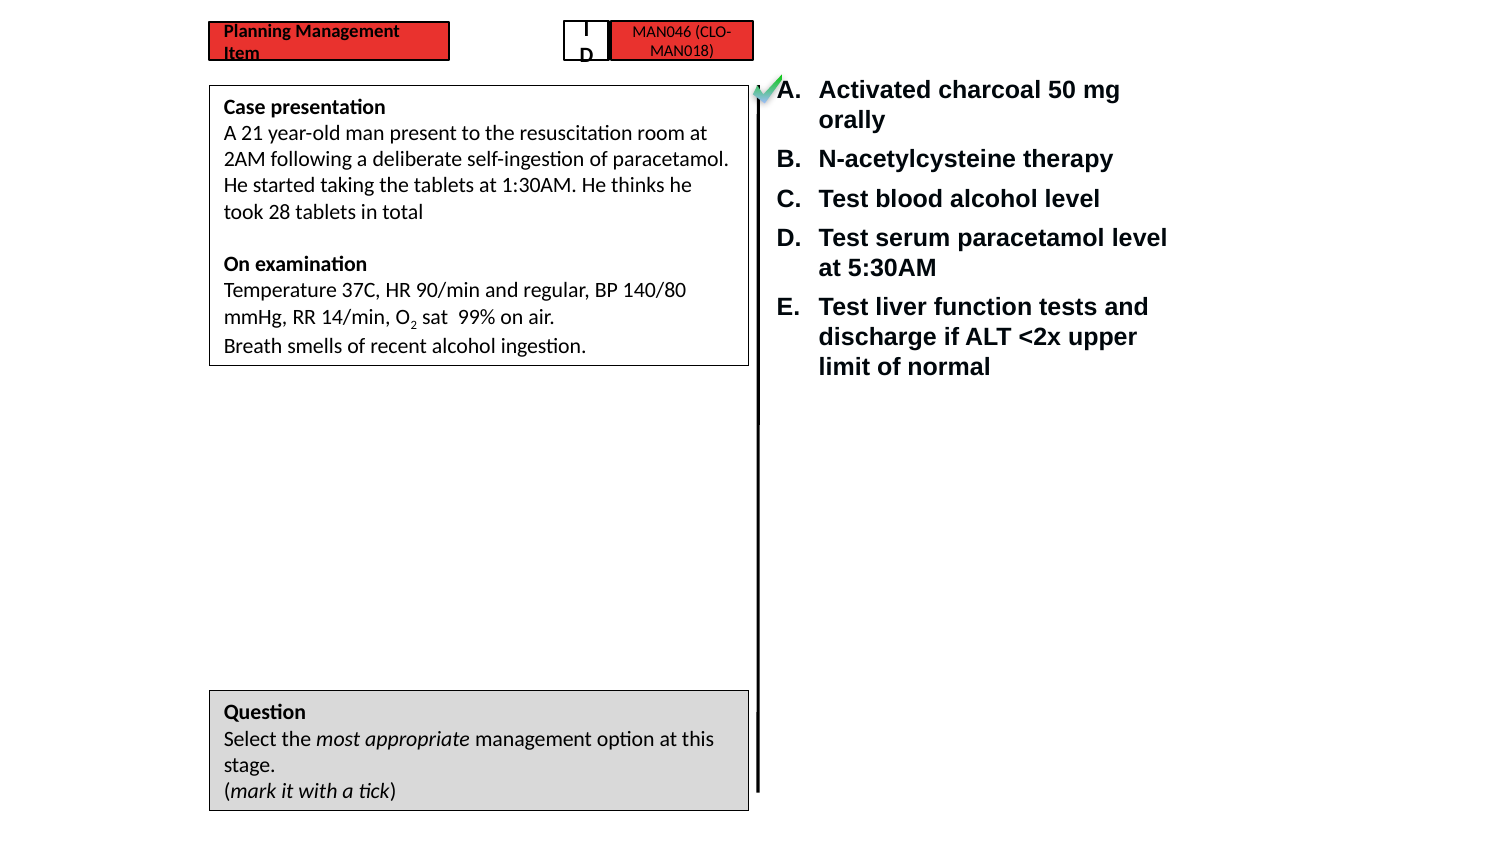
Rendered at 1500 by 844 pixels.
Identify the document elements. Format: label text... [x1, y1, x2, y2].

text_box ID [564, 21, 609, 60]
text_box Planning Management Item [209, 21, 449, 61]
text_box Case presentation A 21 year-old man present to the resuscitation room at 2AM following a deliberate self-ingestion of paracetamol. He started taking the tablets at 1:30AM. He thinks he took 28 tablets in total On examination Temperature 37C, HR 90/min and regular, BP 140/80 mmHg, RR 14/min, O2 sat 99% on air. Breath smells of recent alcohol ingestion. [209, 85, 749, 366]
list Activated charcoal 50 mg orally N-acetylcysteine therapy Test blood alcohol level Test serum paracetamol level at 5:30AM Test liver function tests and discharge if ALT <2x upper limit of normal [776, 73, 1185, 649]
text_box MAN046 (CLO-MAN018) [611, 21, 753, 60]
text_box [752, 73, 784, 105]
text_box Question Select the most appropriate management option at this stage. (mark it with a tick) [209, 690, 749, 811]
title [243, 33, 1263, 138]
